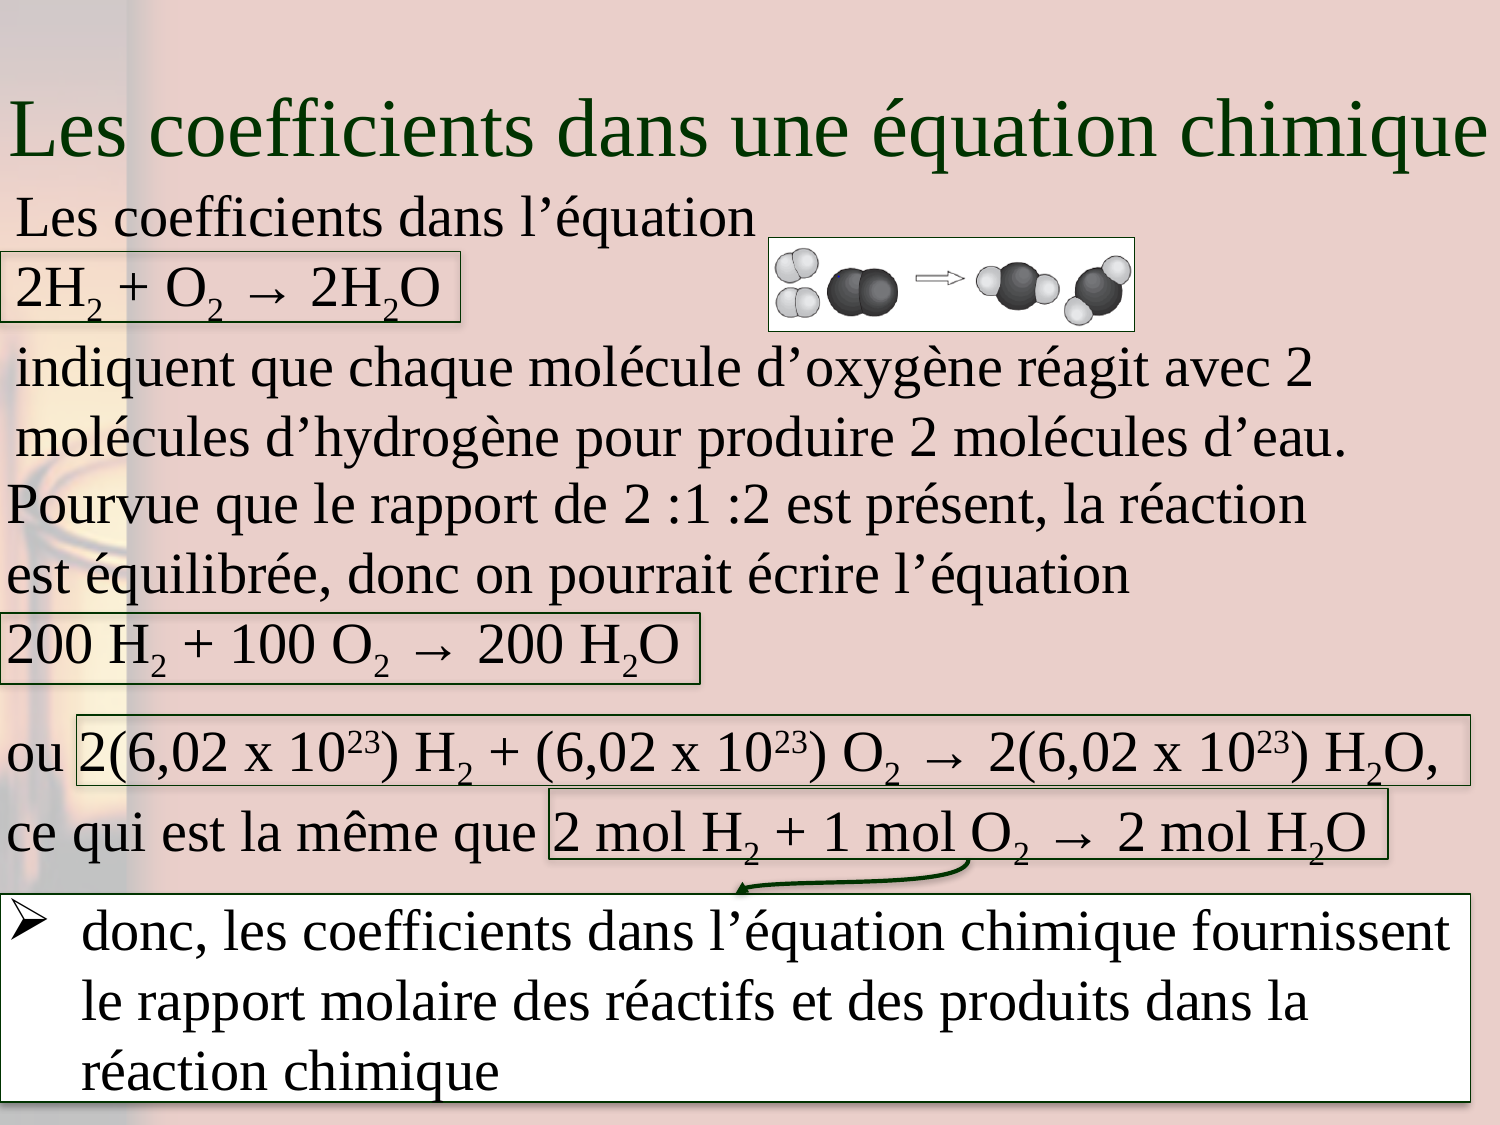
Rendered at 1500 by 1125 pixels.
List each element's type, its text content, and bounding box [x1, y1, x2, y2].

text_box donc, les coefficients dans l’équation chimique fournissent le rapport molaire des réactifs et des produits dans la réaction chimique [0, 884, 1483, 1110]
text_box Les coefficients dans l’équation 2H2 + O2 → 2H2O indiquent que chaque molécule d’oxygène réagit avec 2 molécules d’hydrogène pour produire 2 molécules d’eau. [0, 170, 1483, 479]
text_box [834, 759, 870, 994]
text_box [76, 714, 1471, 786]
picture [768, 237, 1135, 332]
text_box Pourvue que le rapport de 2 :1 :2 est présent, la réaction est équilibrée, donc on pourrait écrire l’équation 200 H2 + 100 O2 → 200 H2O [0, 457, 1353, 693]
text_box [0, 251, 461, 323]
text_box [874, 788, 1389, 860]
text_box [548, 788, 829, 860]
text_box ou 2(6,02 x 1023) H2 + (6,02 x 1023) O2 → 2(6,02 x 1023) H2O, ce qui est la même que 2 mol H2 + 1 mol O2 → 2 mol H2O [0, 705, 1499, 880]
title Les coefficients dans une équation chimique [0, 75, 1500, 171]
